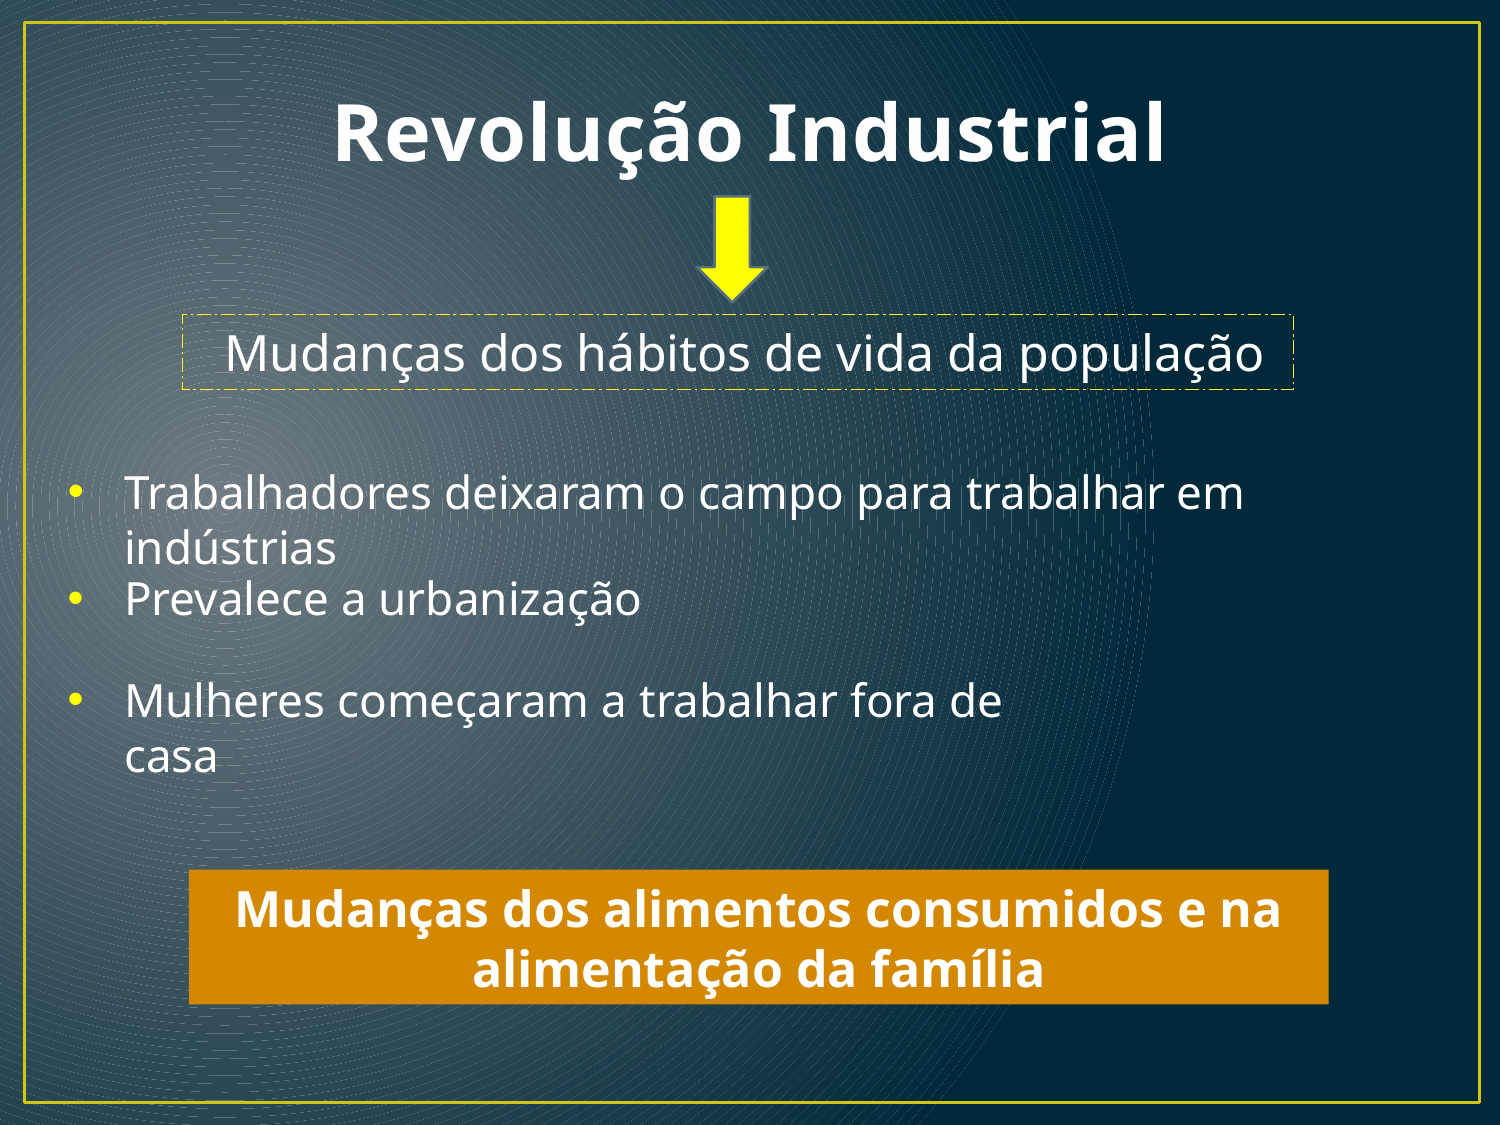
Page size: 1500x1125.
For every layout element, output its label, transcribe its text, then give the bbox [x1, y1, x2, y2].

text_box Mulheres começaram a trabalhar fora de casa [53, 663, 1093, 789]
text_box Trabalhadores deixaram o campo para trabalhar em indústrias [53, 456, 1436, 581]
text_box Prevalece a urbanização [53, 562, 771, 633]
title Revolução Industrial [75, 45, 1425, 185]
text_box Mudanças dos alimentos consumidos e na alimentação da família [188, 869, 1329, 1005]
text_box [695, 194, 769, 304]
text_box Mudanças dos hábitos de vida da população [182, 314, 1294, 390]
